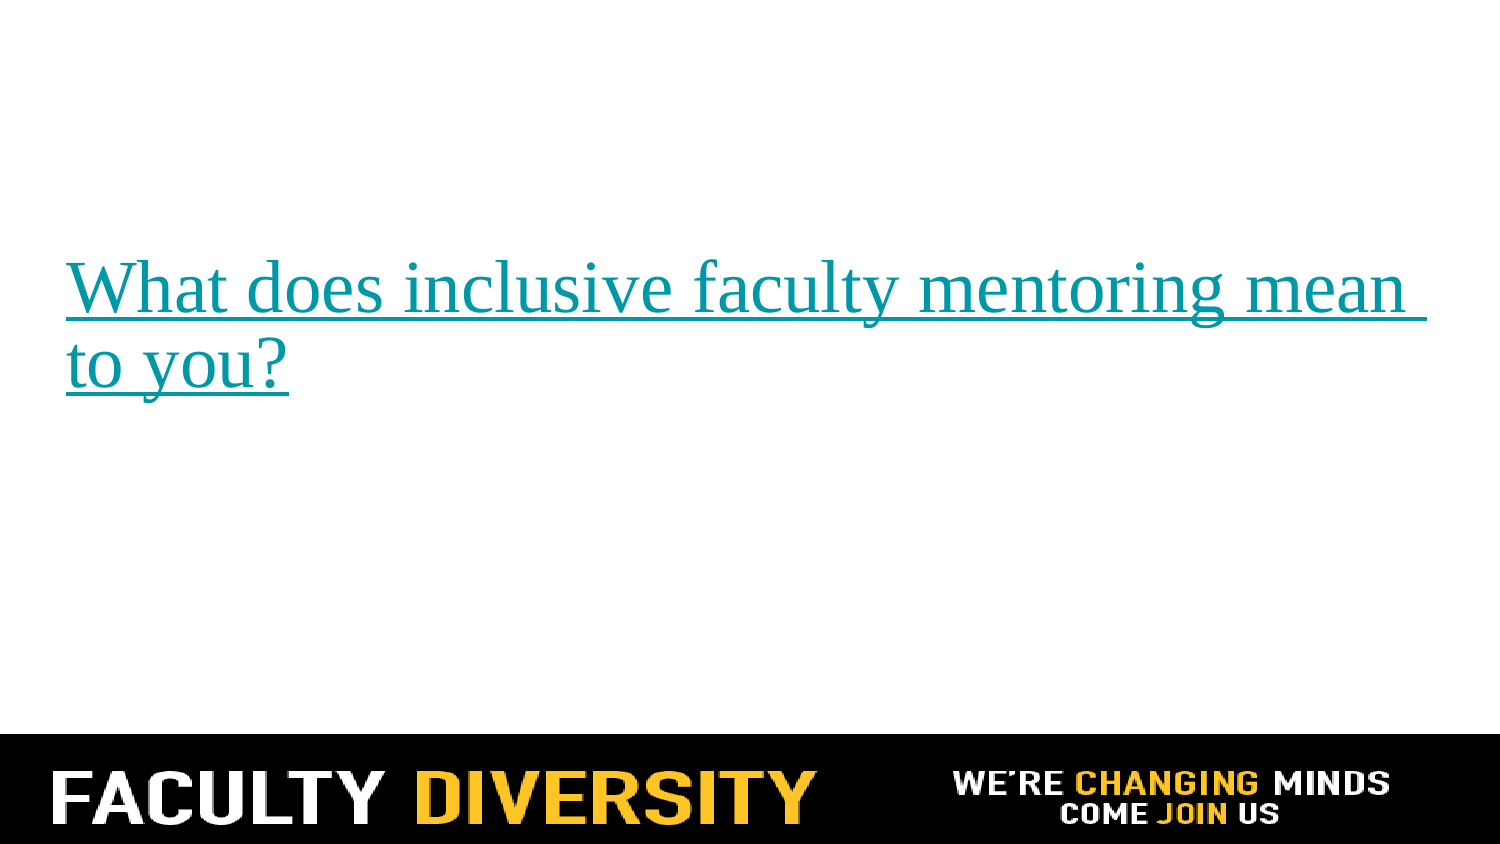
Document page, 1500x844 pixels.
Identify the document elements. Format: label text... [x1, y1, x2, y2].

picture [0, 734, 1500, 844]
title What does inclusive faculty mentoring mean to you? [51, 222, 1449, 361]
